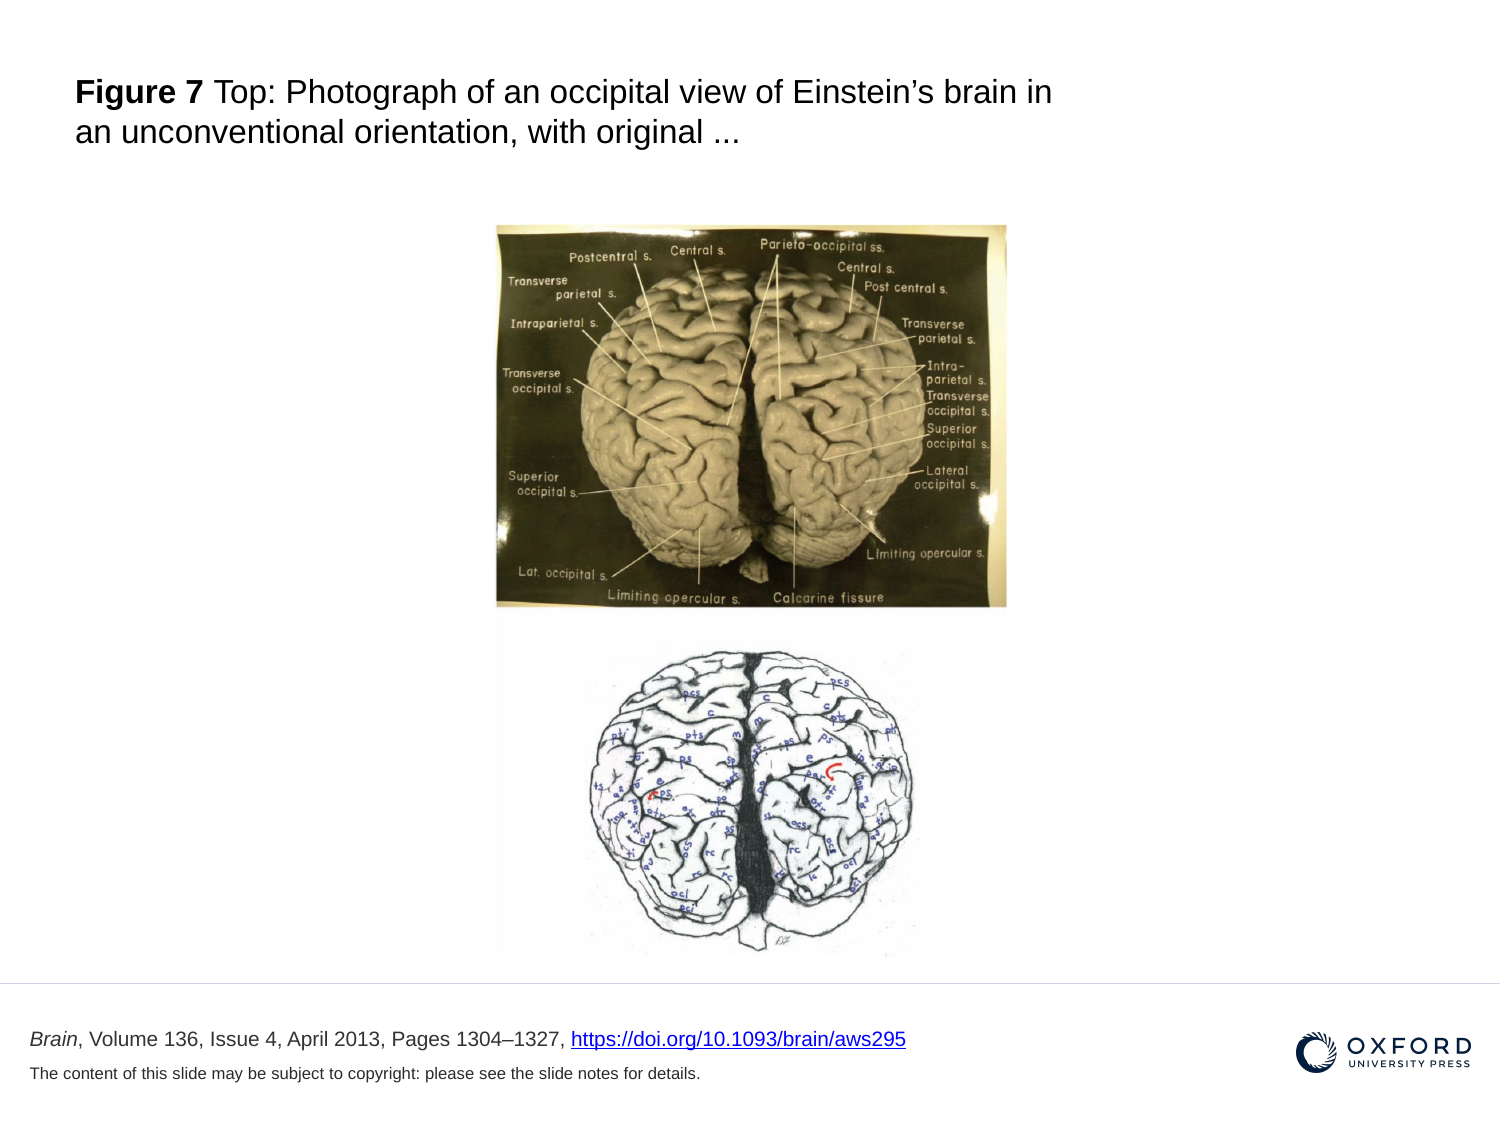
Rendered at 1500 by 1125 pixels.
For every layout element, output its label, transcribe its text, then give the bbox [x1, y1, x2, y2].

footer Brain, Volume 136, Issue 4, April 2013, Pages 1304–1327, https://doi.org/10.1093/brain/aws295 The content of this slide may be subject to copyright: please see the slide notes for details. [0, 983, 1260, 1125]
title Figure 7 Top: Photograph of an occipital view of Einstein’s brain in an unconventional orientation, with original ... [75, 69, 1078, 171]
picture [1296, 1032, 1471, 1073]
picture [493, 224, 1008, 957]
